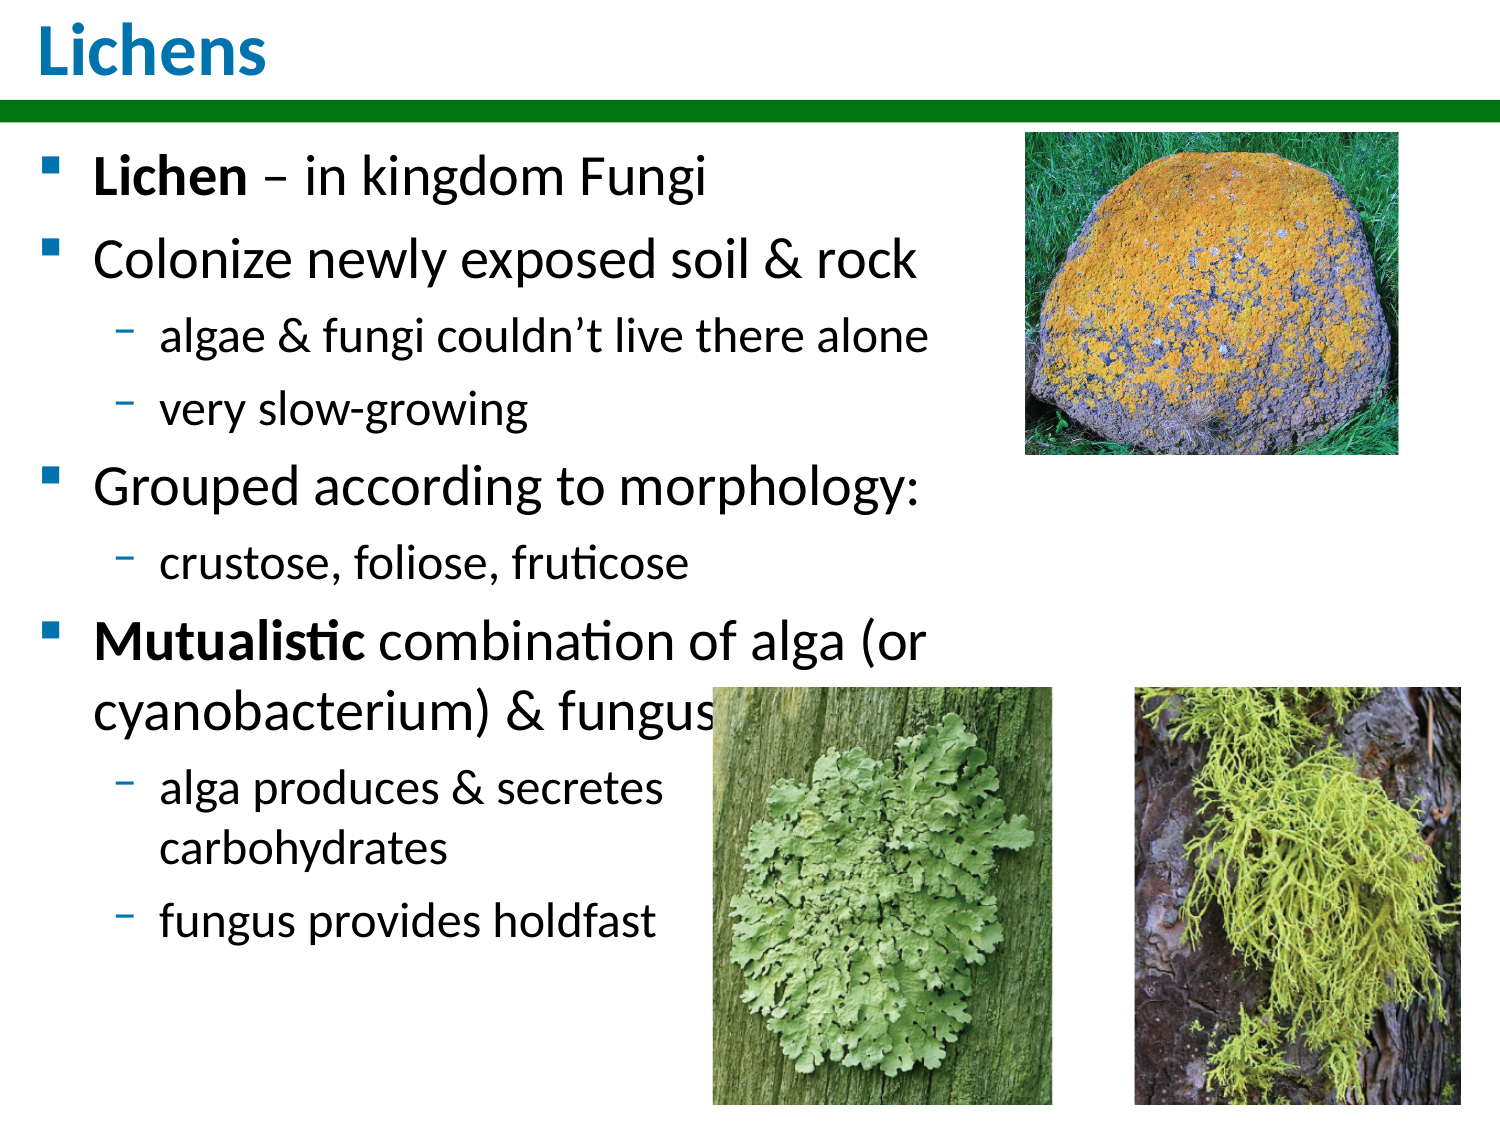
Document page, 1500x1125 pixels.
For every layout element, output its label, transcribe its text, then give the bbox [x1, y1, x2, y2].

list Lichen – in kingdom Fungi Colonize newly exposed soil & rock algae & fungi couldn’t live there alone very slow-growing Grouped according to morphology: crustose, foliose, fruticose Mutualistic combination of alga (or cyanobacterium) & fungus alga produces & secretes carbohydrates fungus provides holdfast [36, 137, 951, 1101]
picture [1024, 99, 1399, 456]
picture [712, 687, 1462, 1105]
title Lichens [37, 0, 1463, 113]
